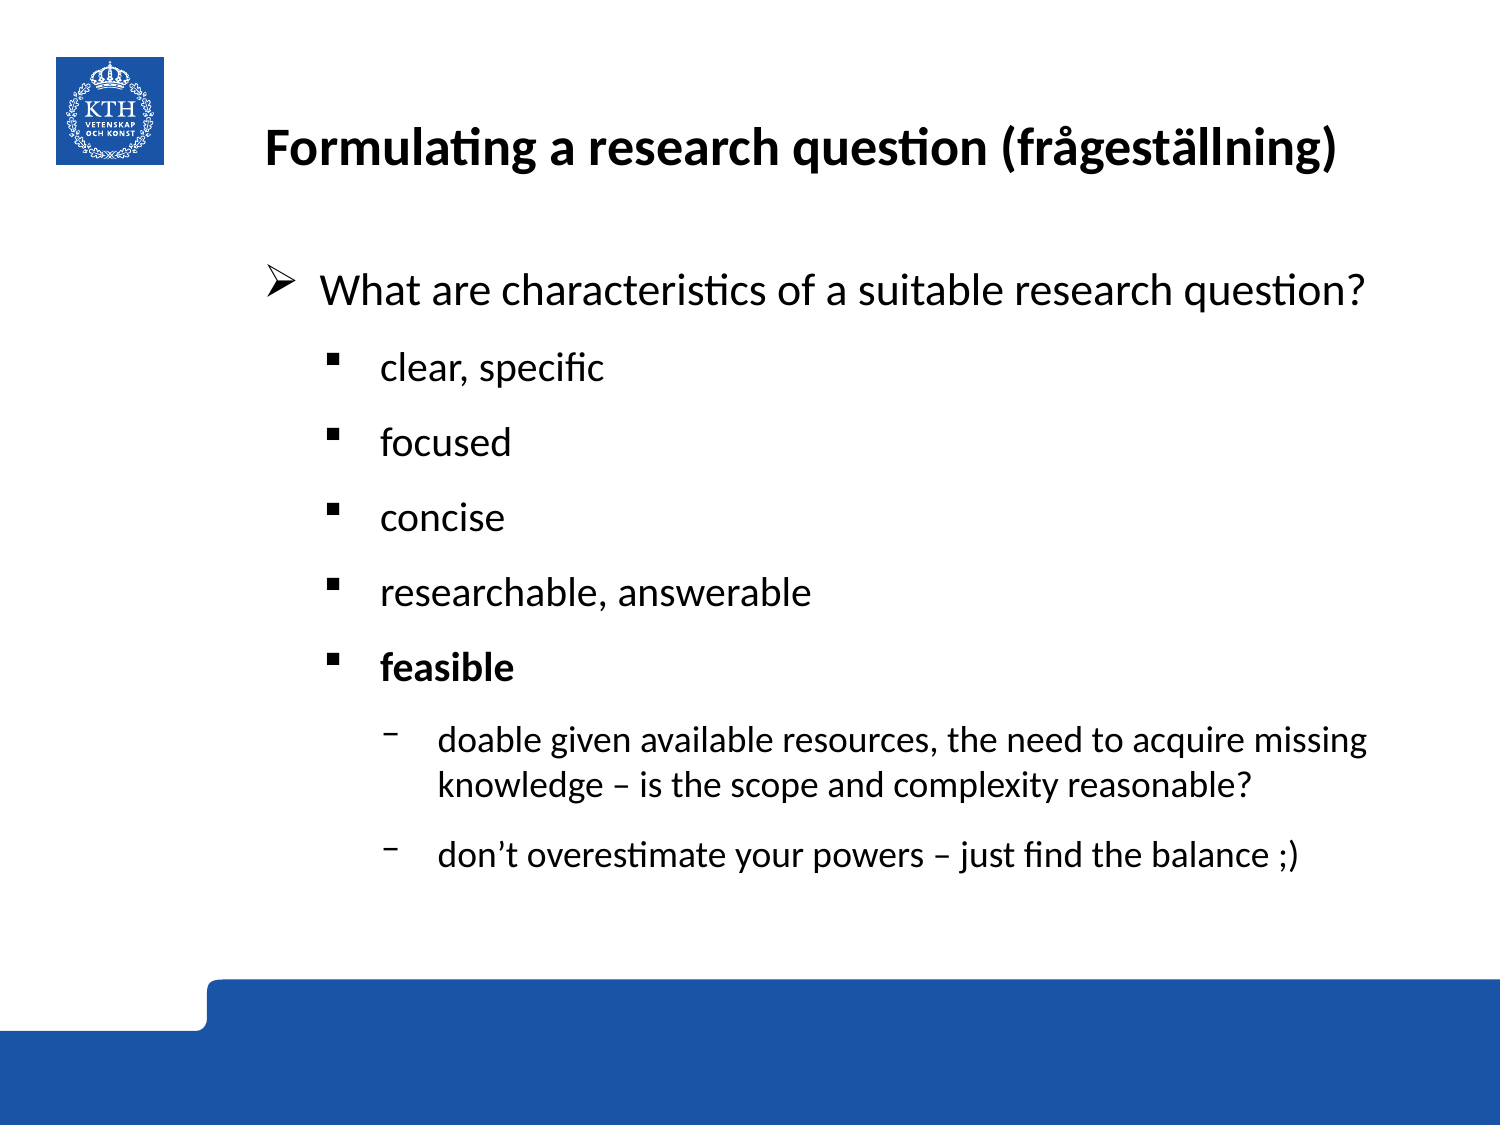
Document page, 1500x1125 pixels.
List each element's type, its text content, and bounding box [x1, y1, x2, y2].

list What are characteristics of a suitable research question? clear, specific focused concise researchable, answerable feasible doable given available resources, the need to acquire missing knowledge – is the scope and complexity reasonable? don’t overestimate your powers – just find the balance ;) [204, 259, 1404, 986]
title Formulating a research question (frågeställning) [265, 66, 1404, 176]
